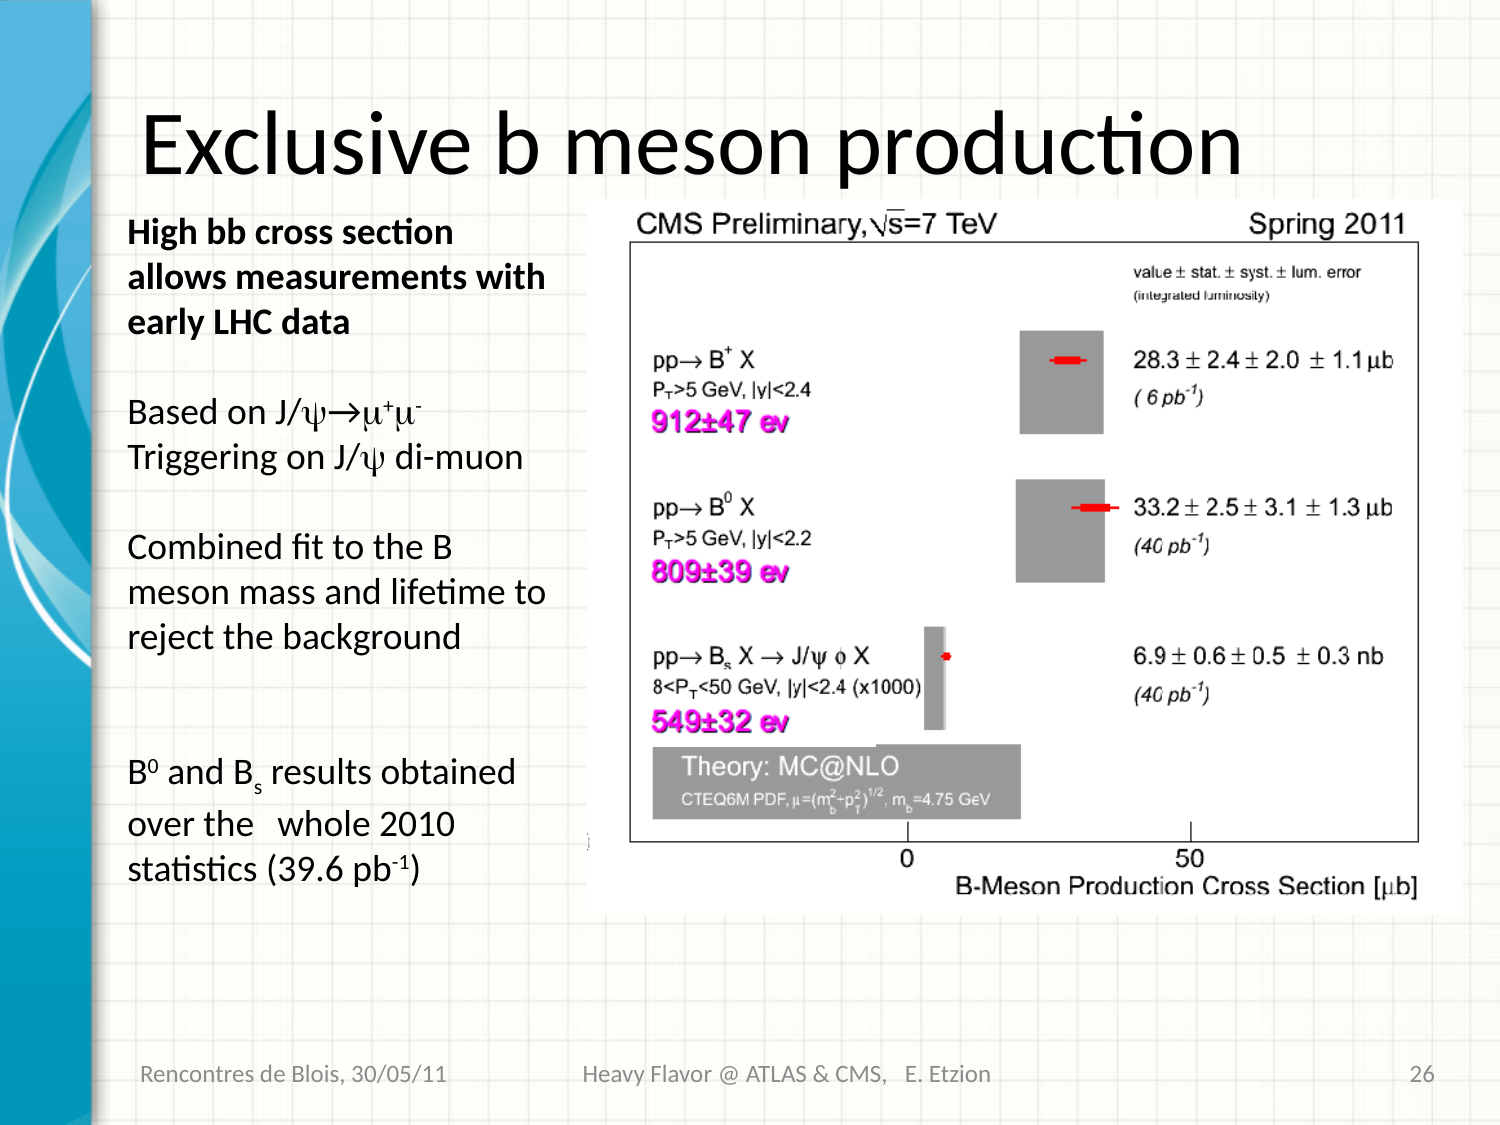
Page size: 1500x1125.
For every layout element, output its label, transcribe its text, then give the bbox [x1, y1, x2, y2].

text_box High bb cross section allows measurements with early LHC data Based on J/y→m+m- Triggering on J/y di-muon Combined fit to the B meson mass and lifetime to reject the background B0 and Bs results obtained over the whole 2010 statistics (39.6 pb-1) [112, 199, 563, 896]
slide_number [125, 1042, 475, 1103]
slide_number 26 [1100, 1042, 1450, 1103]
picture [0, 0, 1500, 1125]
footer Heavy Flavor @ ATLAS & CMS, E. Etzion [549, 1042, 1025, 1103]
title Exclusive b meson production [125, 44, 1450, 232]
